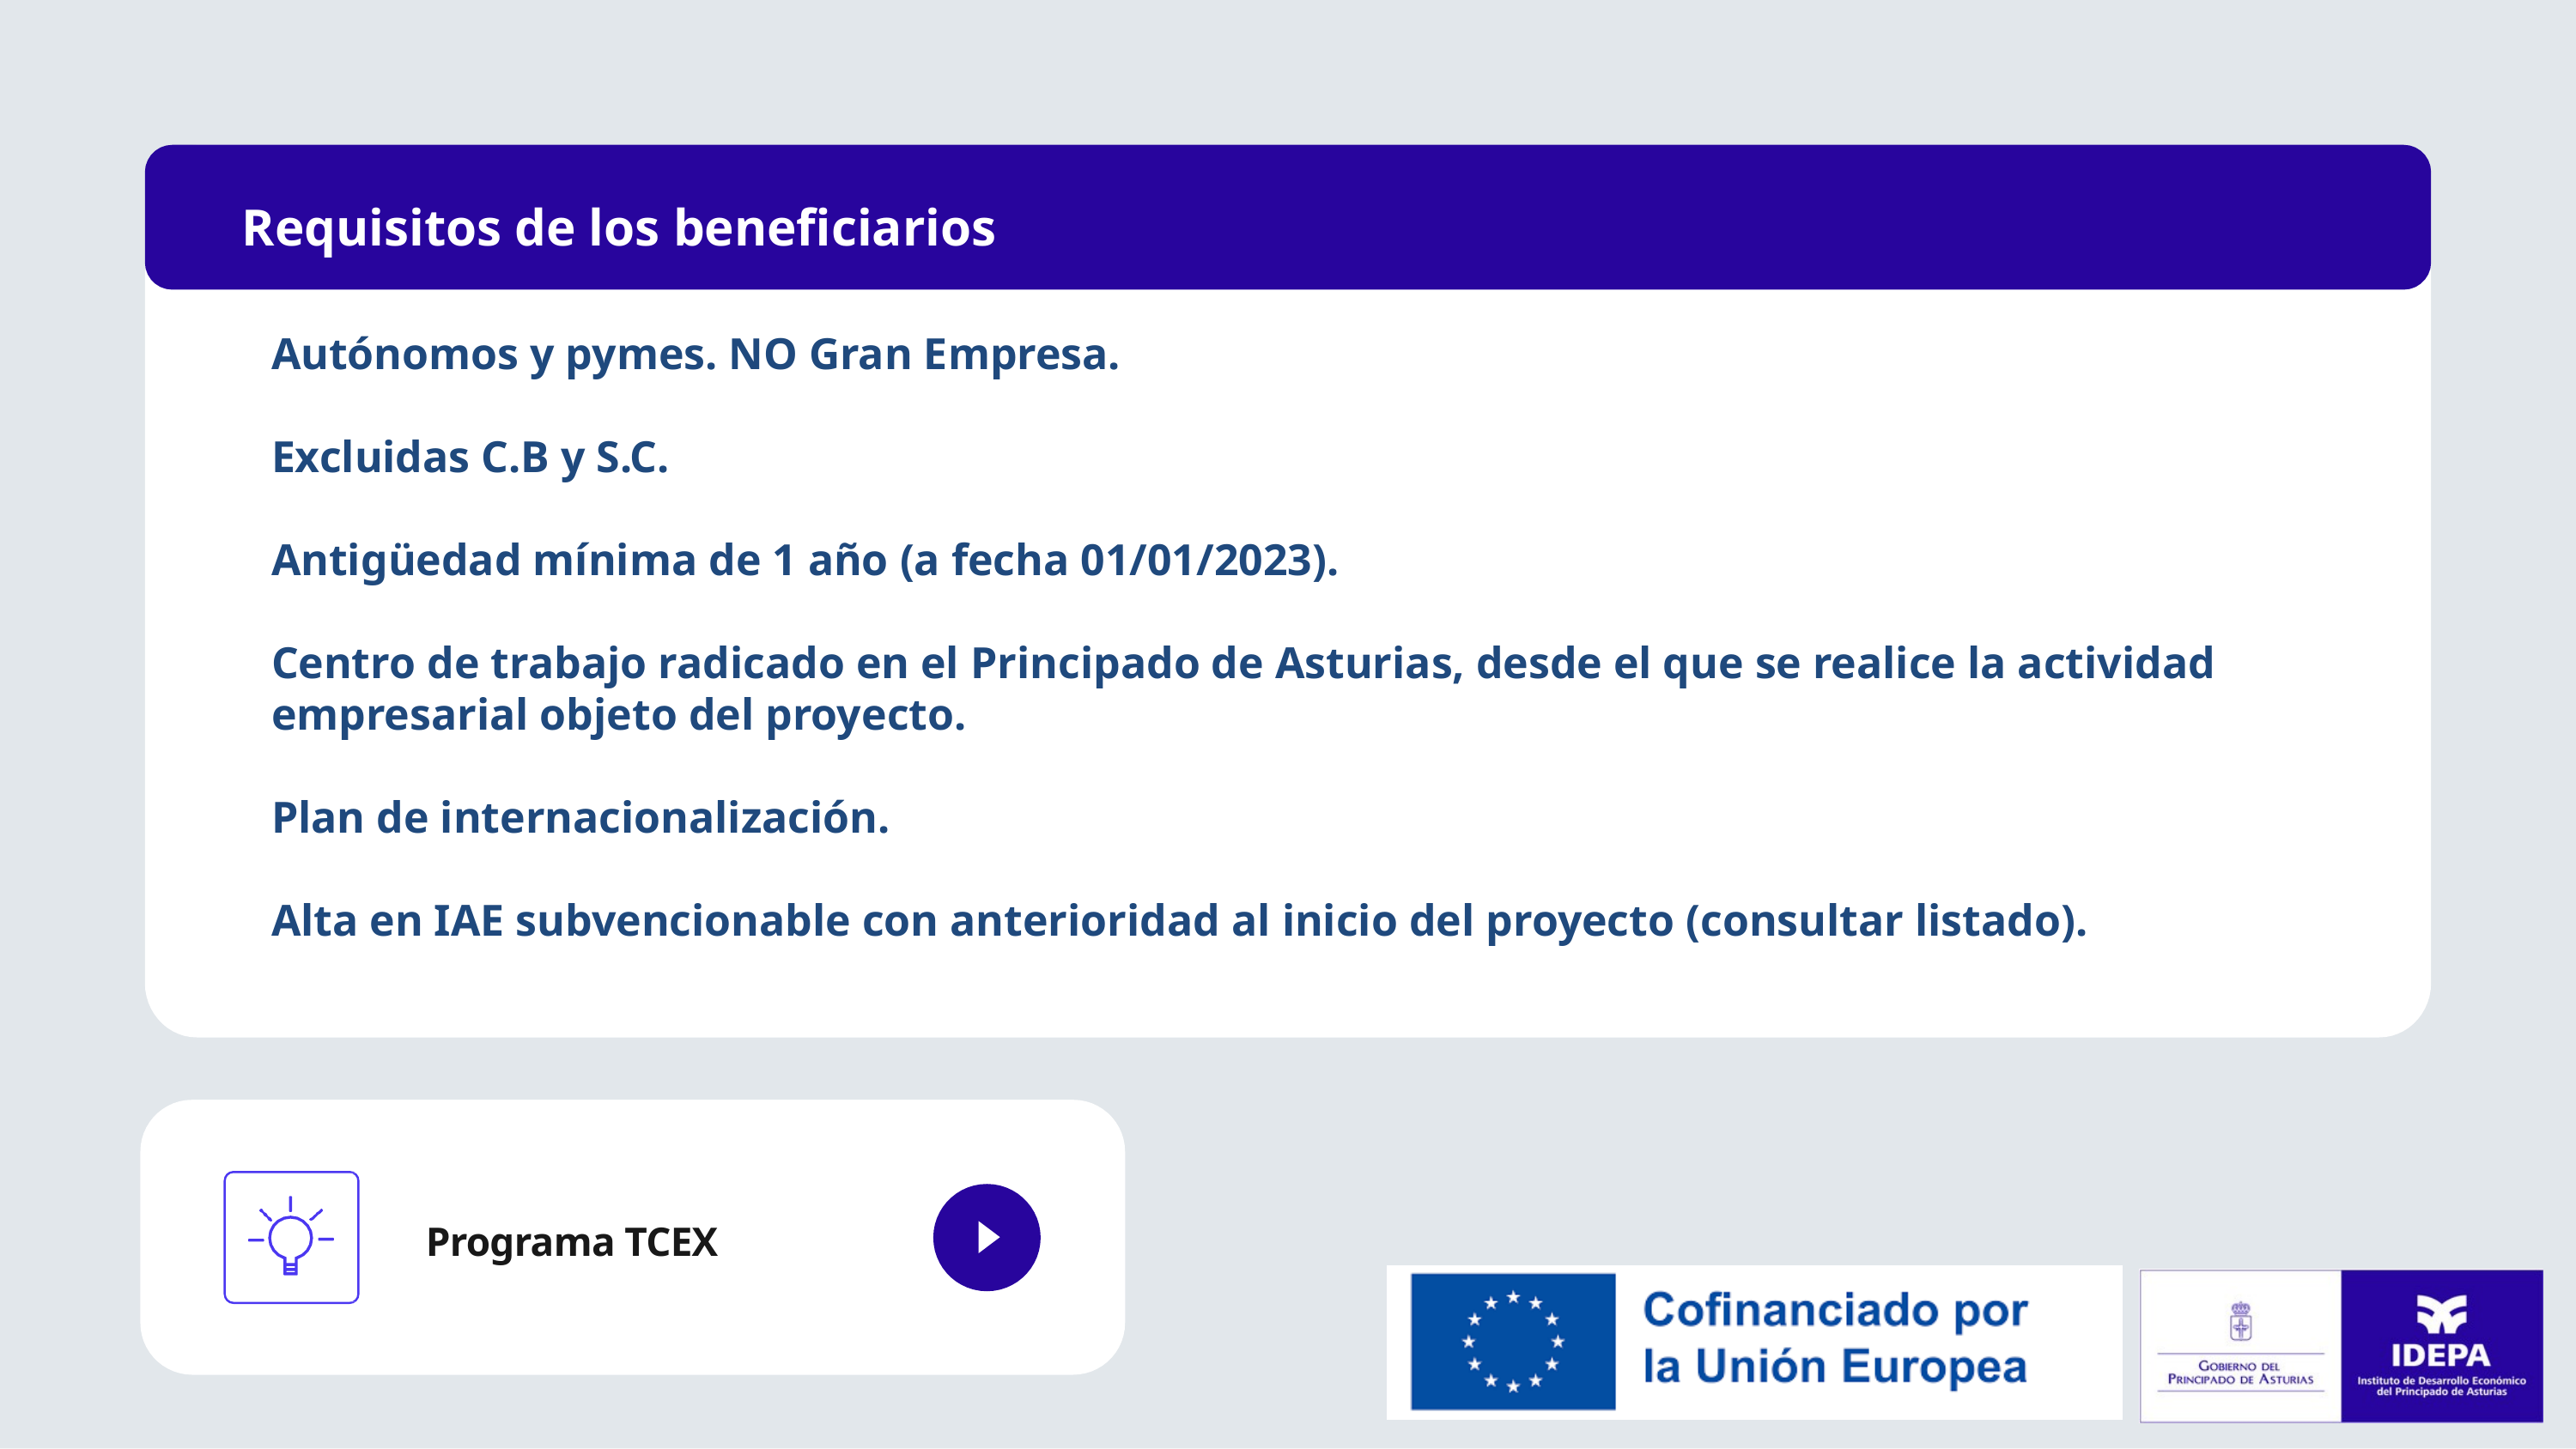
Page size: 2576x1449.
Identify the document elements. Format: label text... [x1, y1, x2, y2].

picture [2138, 1268, 2543, 1424]
text_box Requisitos de los beneficiarios [240, 194, 1406, 257]
picture [1387, 1264, 2123, 1420]
text_box [144, 264, 2432, 1038]
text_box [140, 1099, 1126, 1375]
title Autónomos y pymes. NO Gran Empresa. Excluidas C.B y S.C. Antigüedad mínima de 1 año (a fecha 01/01/2023). Centro de trabajo radicado en el Principado de Asturias, desde el que se realice la actividad empresarial objeto del proyecto. Plan de internacionalización. Alta en IAE subvencionable con anterioridad al inicio del proyecto (consultar listado). [271, 324, 2383, 1040]
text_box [247, 1196, 335, 1276]
text_box [144, 144, 2432, 290]
